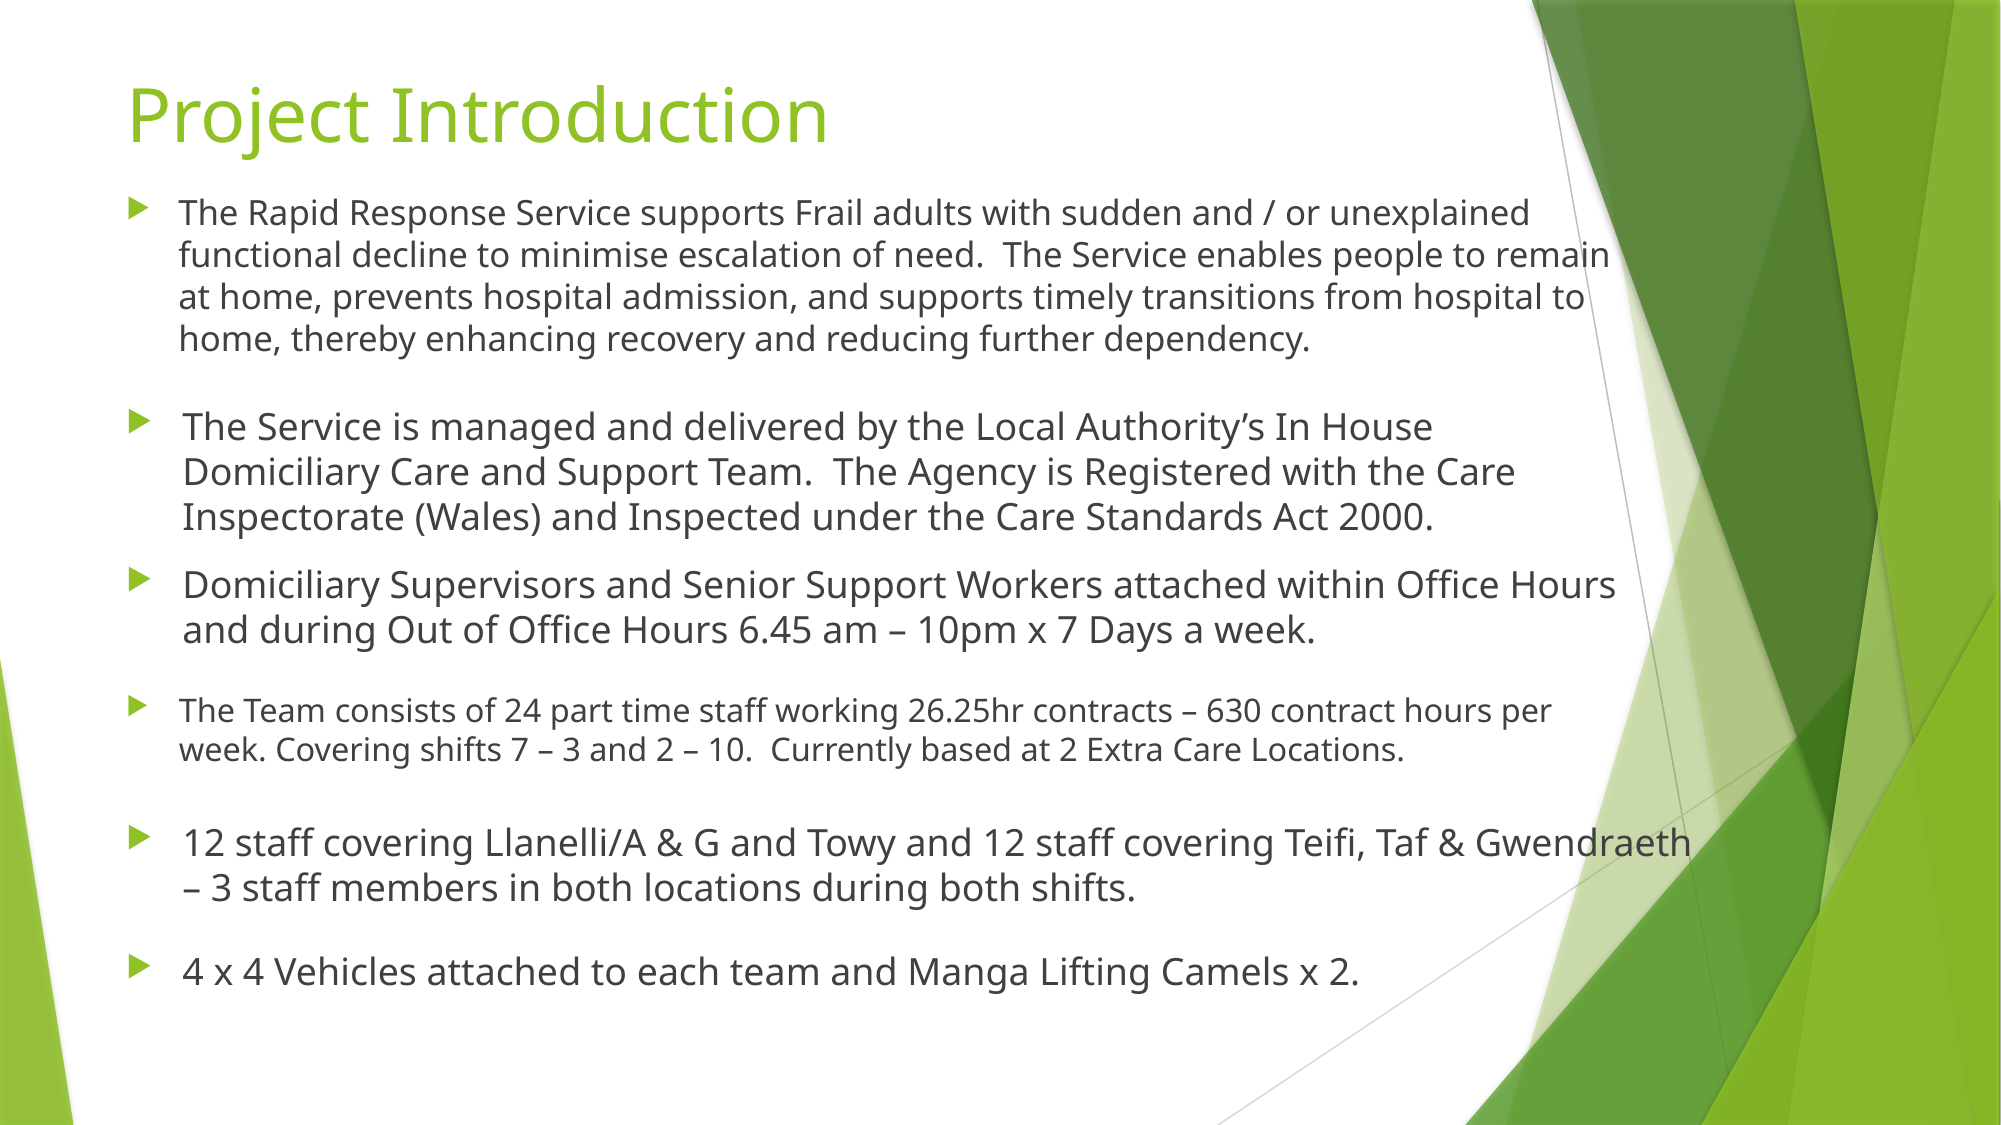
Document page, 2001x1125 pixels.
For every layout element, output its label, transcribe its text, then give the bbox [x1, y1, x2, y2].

title Project Introduction [111, 59, 1522, 183]
list The Rapid Response Service supports Frail adults with sudden and / or unexplained functional decline to minimise escalation of need. The Service enables people to remain at home, prevents hospital admission, and supports timely transitions from hospital to home, thereby enhancing recovery and reducing further dependency. [111, 183, 1638, 395]
text_box The Service is managed and delivered by the Local Authority’s In House Domiciliary Care and Support Team. The Agency is Registered with the Care Inspectorate (Wales) and Inspected under the Care Standards Act 2000. [111, 395, 1638, 553]
text_box The Team consists of 24 part time staff working 26.25hr contracts – 630 contract hours per week. Covering shifts 7 – 3 and 2 – 10. Currently based at 2 Extra Care Locations. [111, 682, 1638, 802]
text_box 12 staff covering Llanelli/A & G and Towy and 12 staff covering Teifi, Taf & Gwendraeth – 3 staff members in both locations during both shifts. [111, 811, 1722, 931]
text_box Domiciliary Supervisors and Senior Support Workers attached within Office Hours and during Out of Office Hours 6.45 am – 10pm x 7 Days a week. [111, 553, 1638, 672]
text_box 4 x 4 Vehicles attached to each team and Manga Lifting Camels x 2. [111, 940, 1722, 1025]
